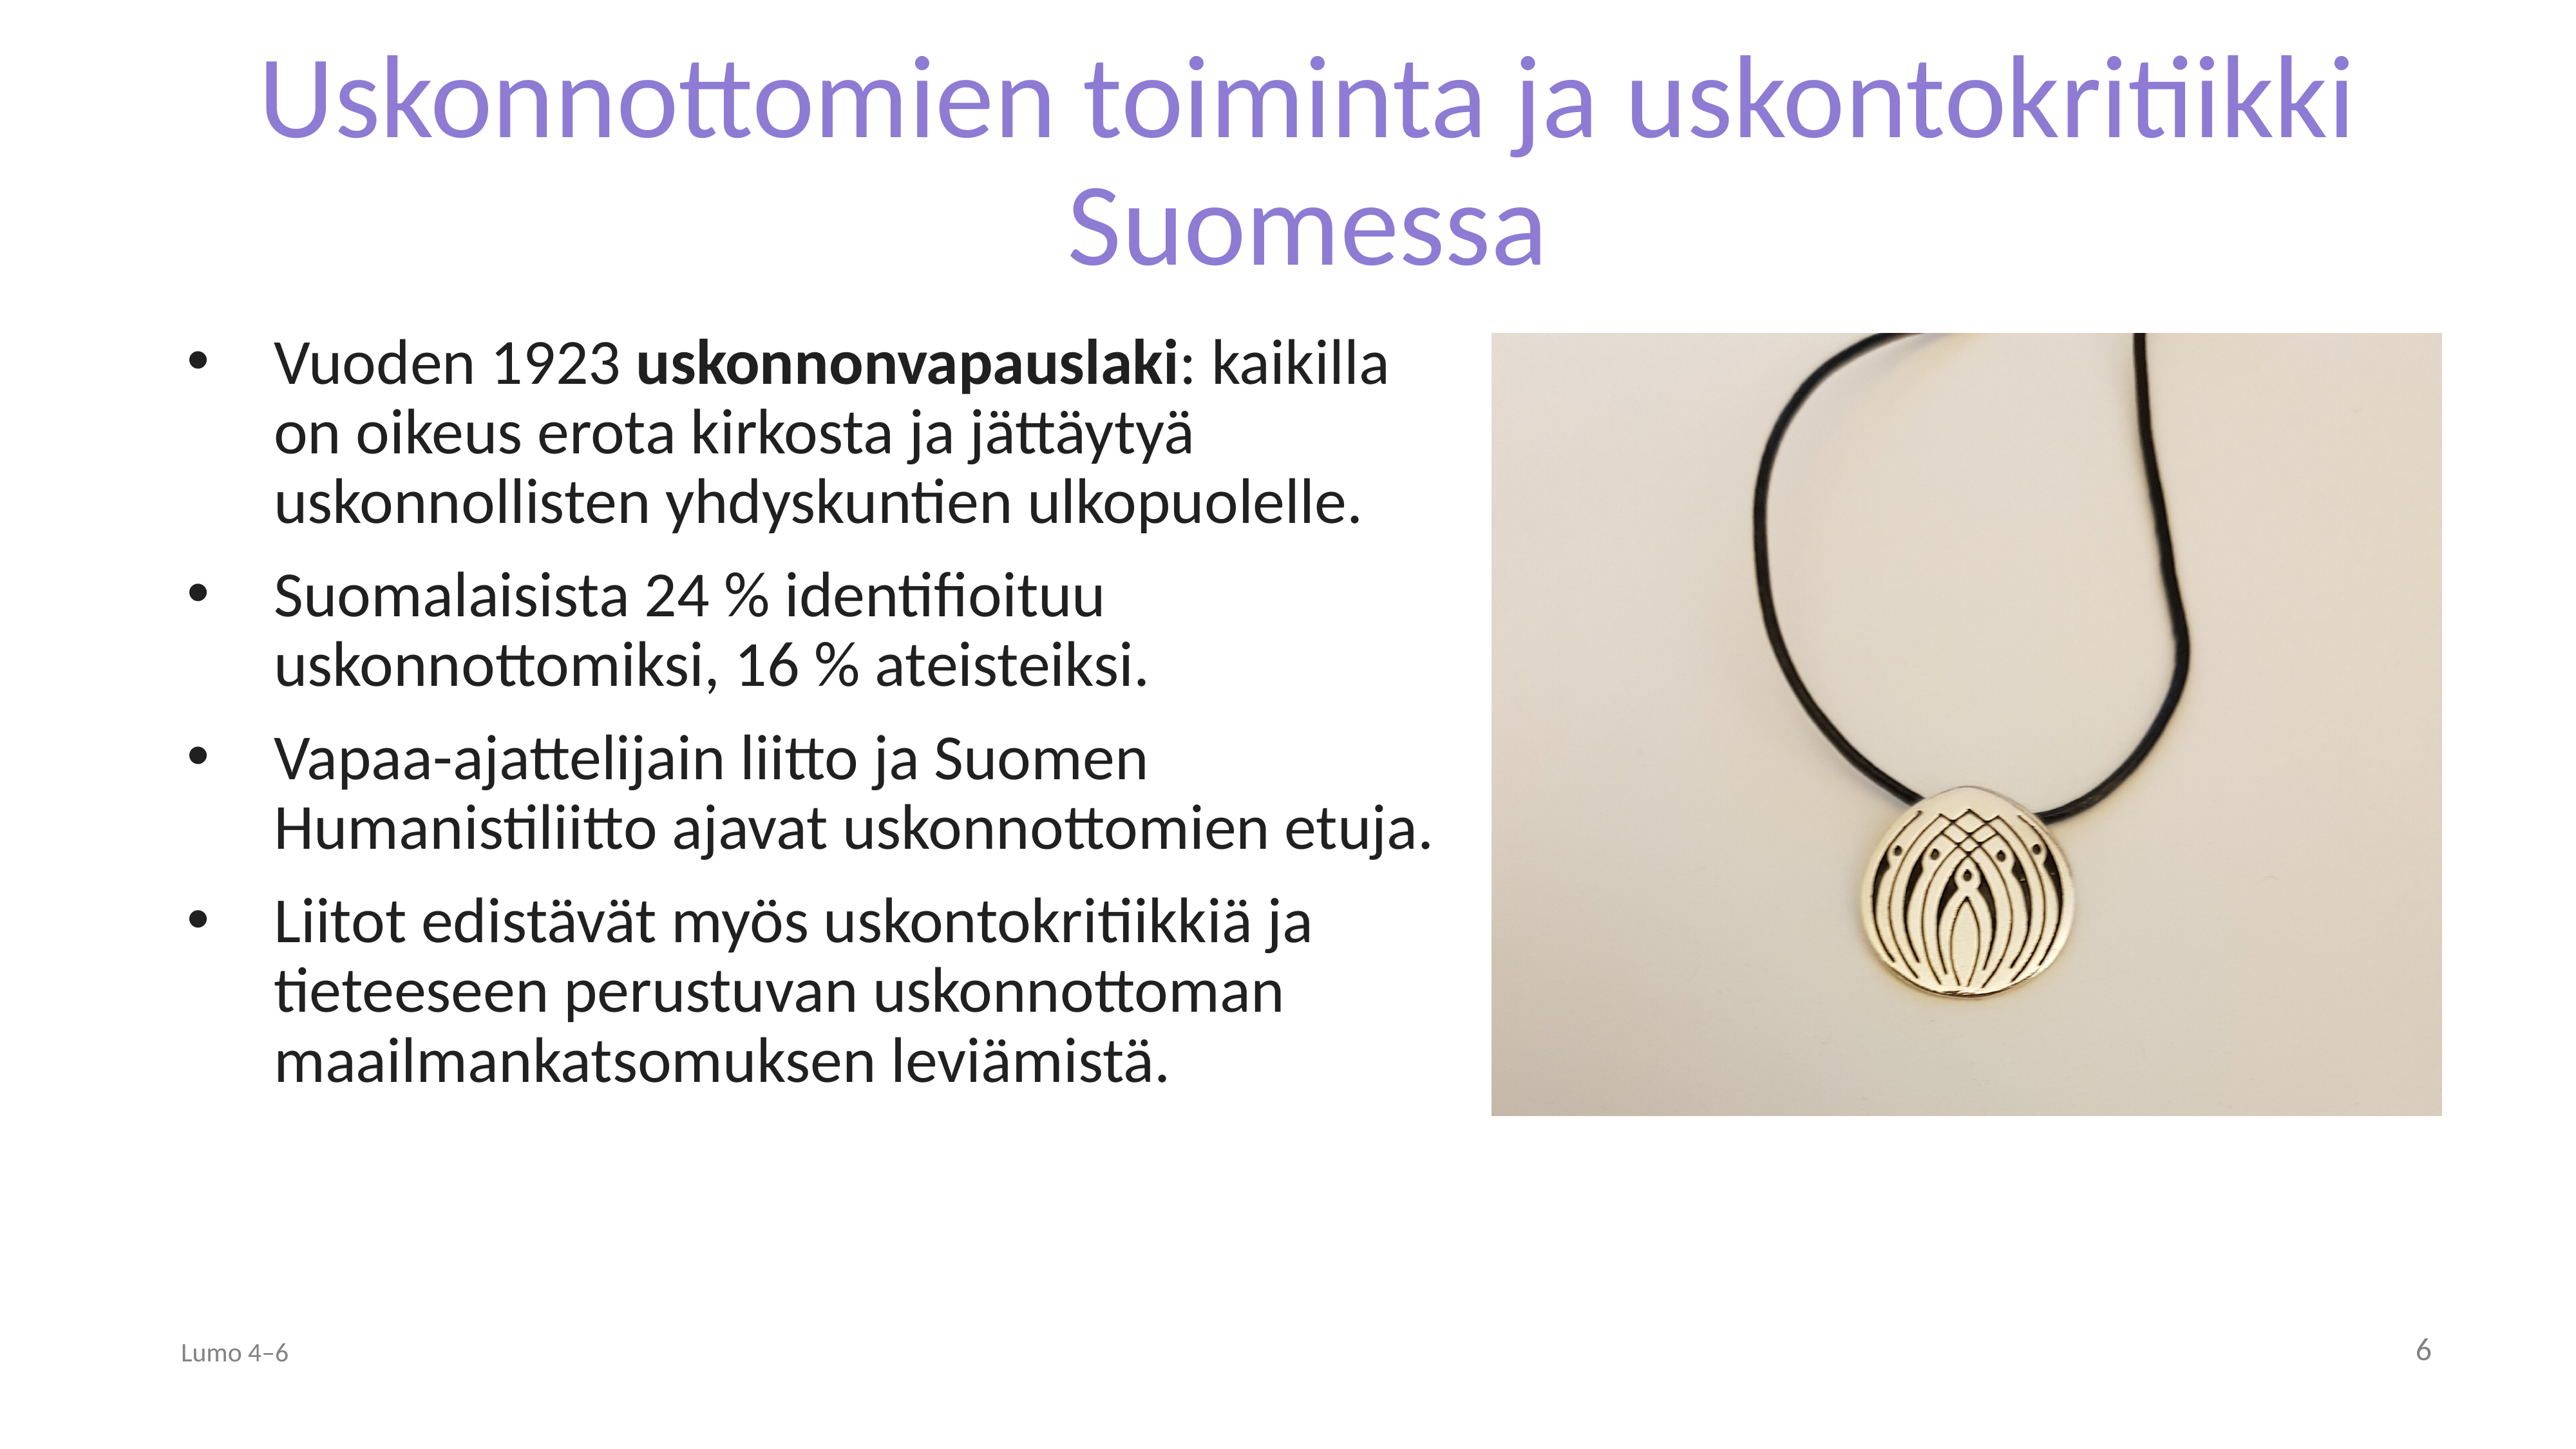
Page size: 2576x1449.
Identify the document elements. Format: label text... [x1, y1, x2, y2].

list Vuoden 1923 uskonnonvapauslaki: kaikilla on oikeus erota kirkosta ja jättäytyä uskonnollisten yhdyskuntien ulkopuolelle. Suomalaisista 24 % identifioituu uskonnottomiksi, 16 % ateisteiksi. Vapaa-ajattelijain liitto ja Suomen Humanistiliitto ajavat uskonnottomien etuja. Liitot edistävät myös uskontokritiikkiä ja tieteeseen perustuvan uskonnottoman maailmankatsomuksen leviämistä. [177, 323, 1453, 1204]
title Uskonnottomien toiminta ja uskontokritiikki Suomessa [174, 77, 2442, 249]
footer Lumo 4–6 [171, 1294, 1041, 1372]
slide_number 6 [1862, 1294, 2442, 1372]
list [1492, 333, 2442, 1116]
